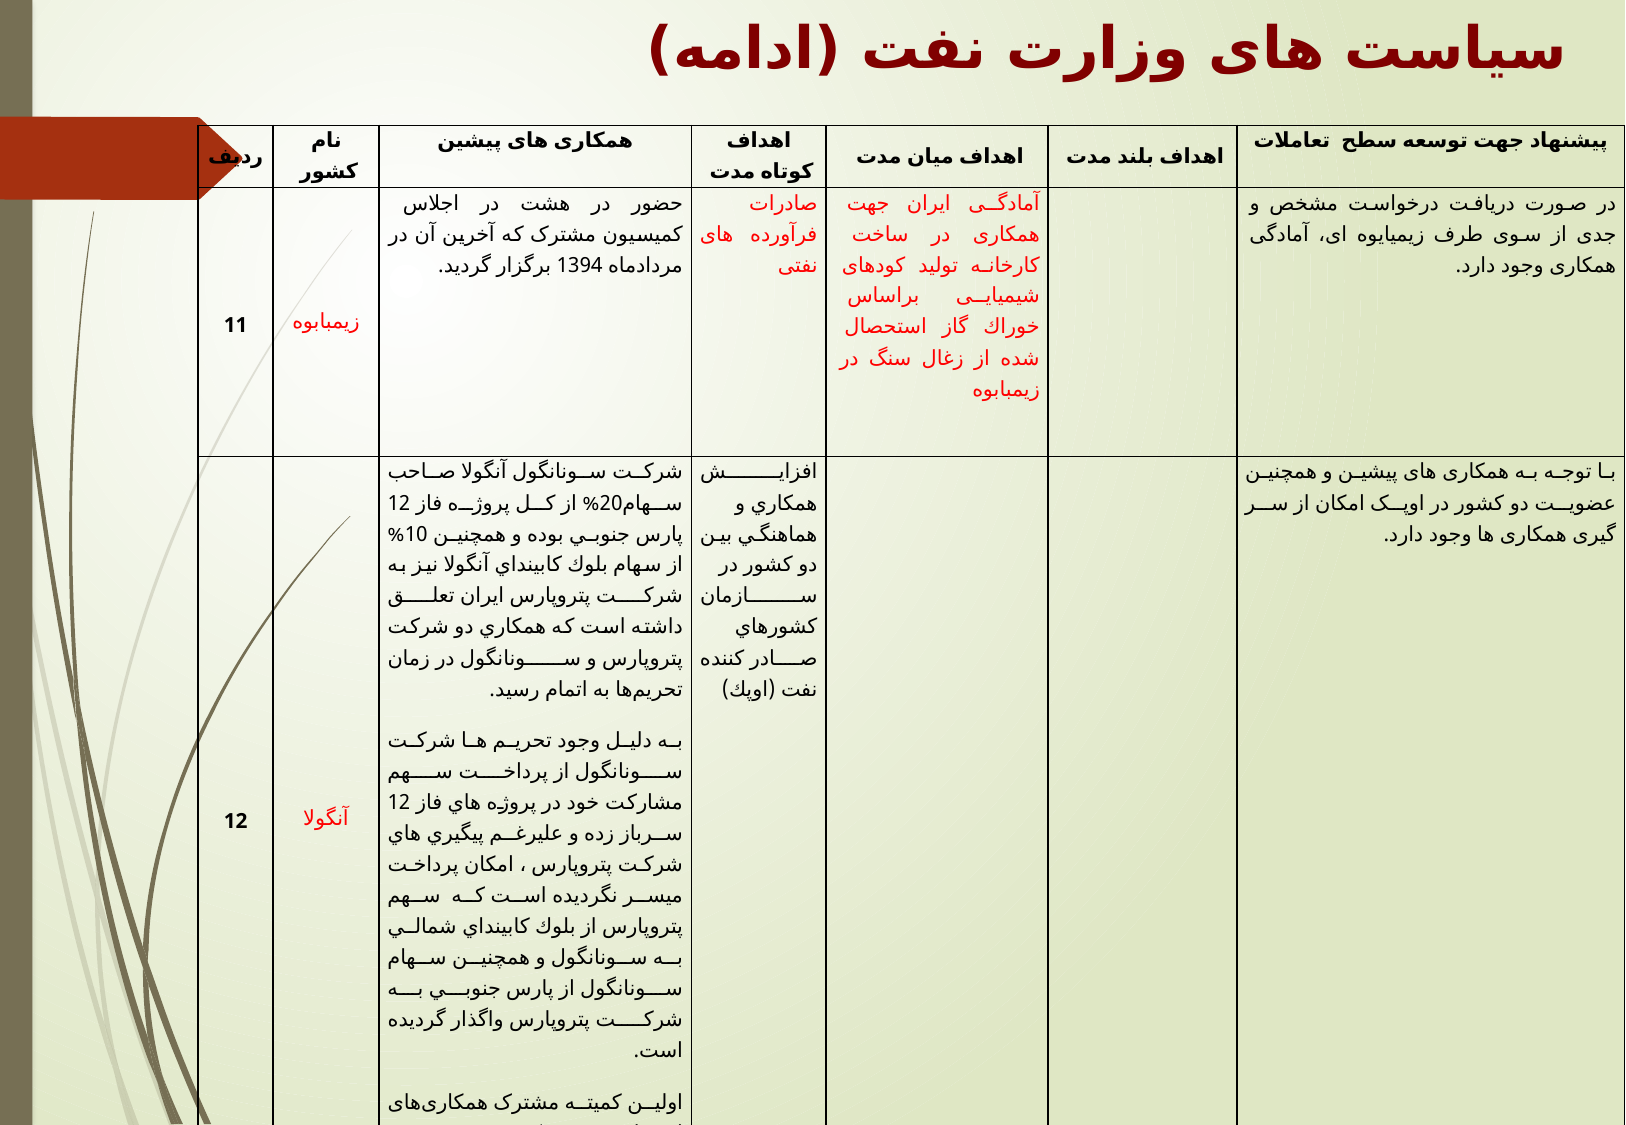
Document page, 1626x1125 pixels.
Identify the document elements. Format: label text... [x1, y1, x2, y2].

table_cell در صورت دریافت درخواست مشخص و جدی از سوی طرف زیمیایوه ای، آمادگی همکاری وجود دارد. [1238, 188, 1624, 456]
table_header همکاری های پیشین [380, 126, 691, 187]
table_header نام كشور [274, 126, 378, 187]
table_cell [827, 457, 1047, 1125]
table_cell حضور در هشت در اجلاس کمیسیون مشترک که آخرین آن در مردادماه 1394 برگزار گردید. [380, 188, 691, 456]
table_header اهداف ميان مدت [827, 126, 1047, 187]
table_cell 12 [199, 457, 272, 1125]
table_header رديف [199, 126, 272, 187]
title سياست های وزارت نفت (ادامه) [410, 3, 1582, 86]
table_cell آمادگی ایران جهت همکاری در ساخت کارخانه تولید کودهای شیمیایی براساس خوراك گاز استحصال شده از زغال سنگ در زیمبابوه [827, 188, 1047, 456]
table_cell افزايش همكاري و هماهنگي بين دو كشور در سازمان كشورهاي صادر كننده نفت (اوپك) [692, 457, 825, 1125]
table_cell آنگولا [274, 457, 378, 1125]
table_cell زیمبابوه [274, 188, 378, 456]
table_cell [1049, 188, 1236, 456]
table_header پیشنهاد جهت توسعه سطح تعاملات [1238, 126, 1624, 187]
table_header اهداف بلند مدت [1049, 126, 1236, 187]
table_cell صادرات فرآورده های نفتی [692, 188, 825, 456]
table_cell با توجه به همکاری های پیشین و همچنین عضویت دو کشور در اوپک امکان از سر گیری همکاری ها وجود دارد. [1238, 457, 1624, 1125]
table_header اهداف كوتاه مدت [692, 126, 825, 187]
table_cell [1049, 457, 1236, 1125]
table_cell شركت سونانگول آنگولا صاحب سهام20% از كل پروژه فاز 12 پارس جنوبي بوده و همچنين 10% از سهام بلوك كابينداي آنگولا نيز به شركت پتروپارس ايران تعلق داشته است که همكاري دو شركت پتروپارس و سونانگول در زمان تحريم‌ها به اتمام رسید. به دليل وجود تحريم ها شركت سونانگول از پرداخت سهم مشاركت خود در پروژه هاي فاز 12 سرباز زده و عليرغم پيگيري هاي شركت پتروپارس ، امكان پرداخت ميسر نگرديده است که سهم پتروپارس از بلوك كابينداي شمالي به سونانگول و همچنين سهام سونانگول از پارس جنوبي به شركت پتروپارس واگذار گرديده است. اولین کمیته مشترک همکاری‌های اقتصادی بین دو کشور در فروردین ماه 1392 برگزار گردید. [380, 457, 691, 1125]
table_cell 11 [199, 188, 272, 456]
